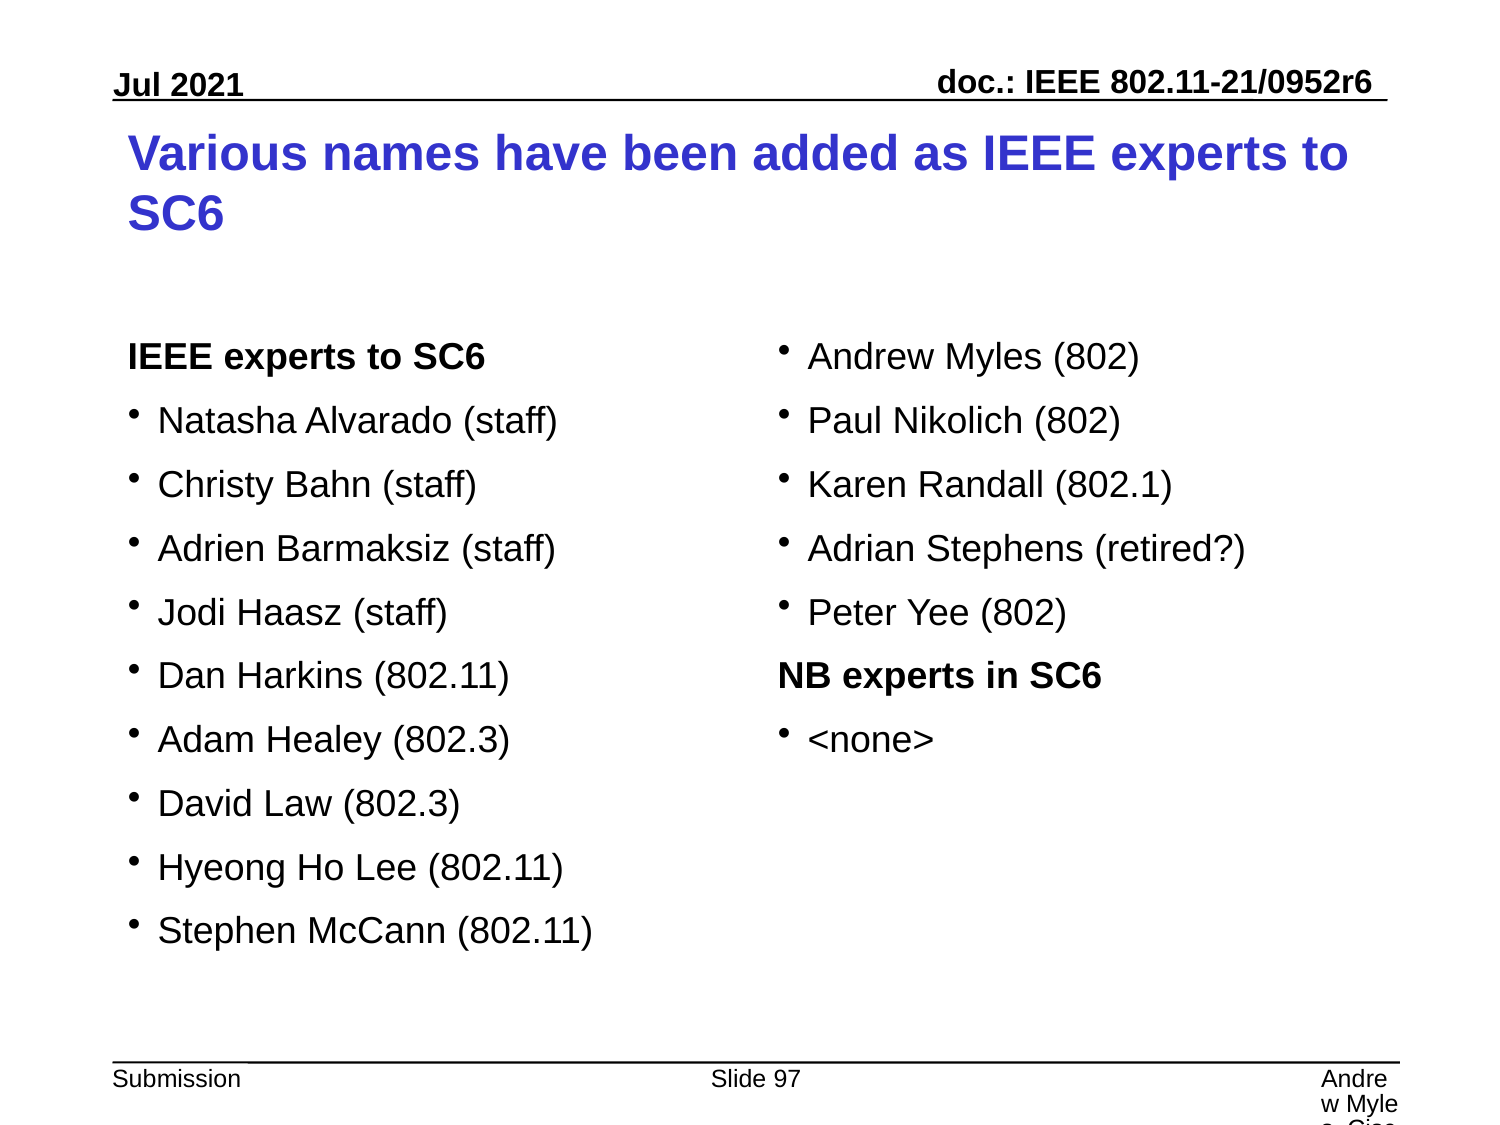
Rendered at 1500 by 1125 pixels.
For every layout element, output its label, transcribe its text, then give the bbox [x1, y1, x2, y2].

list Andrew Myles (802) Paul Nikolich (802) Karen Randall (802.1) Adrian Stephens (retired?) Peter Yee (802) NB experts in SC6 <none> [762, 324, 1388, 1000]
slide_number Slide 97 [709, 1061, 803, 1093]
footer Andrew Myles, Cisco [1320, 1061, 1402, 1093]
list IEEE experts to SC6 Natasha Alvarado (staff) Christy Bahn (staff) Adrien Barmaksiz (staff) Jodi Haasz (staff) Dan Harkins (802.11) Adam Healey (802.3) David Law (802.3) Hyeong Ho Lee (802.11) Stephen McCann (802.11) [112, 324, 738, 1000]
title Various names have been added as IEEE experts to SC6 [112, 112, 1388, 288]
